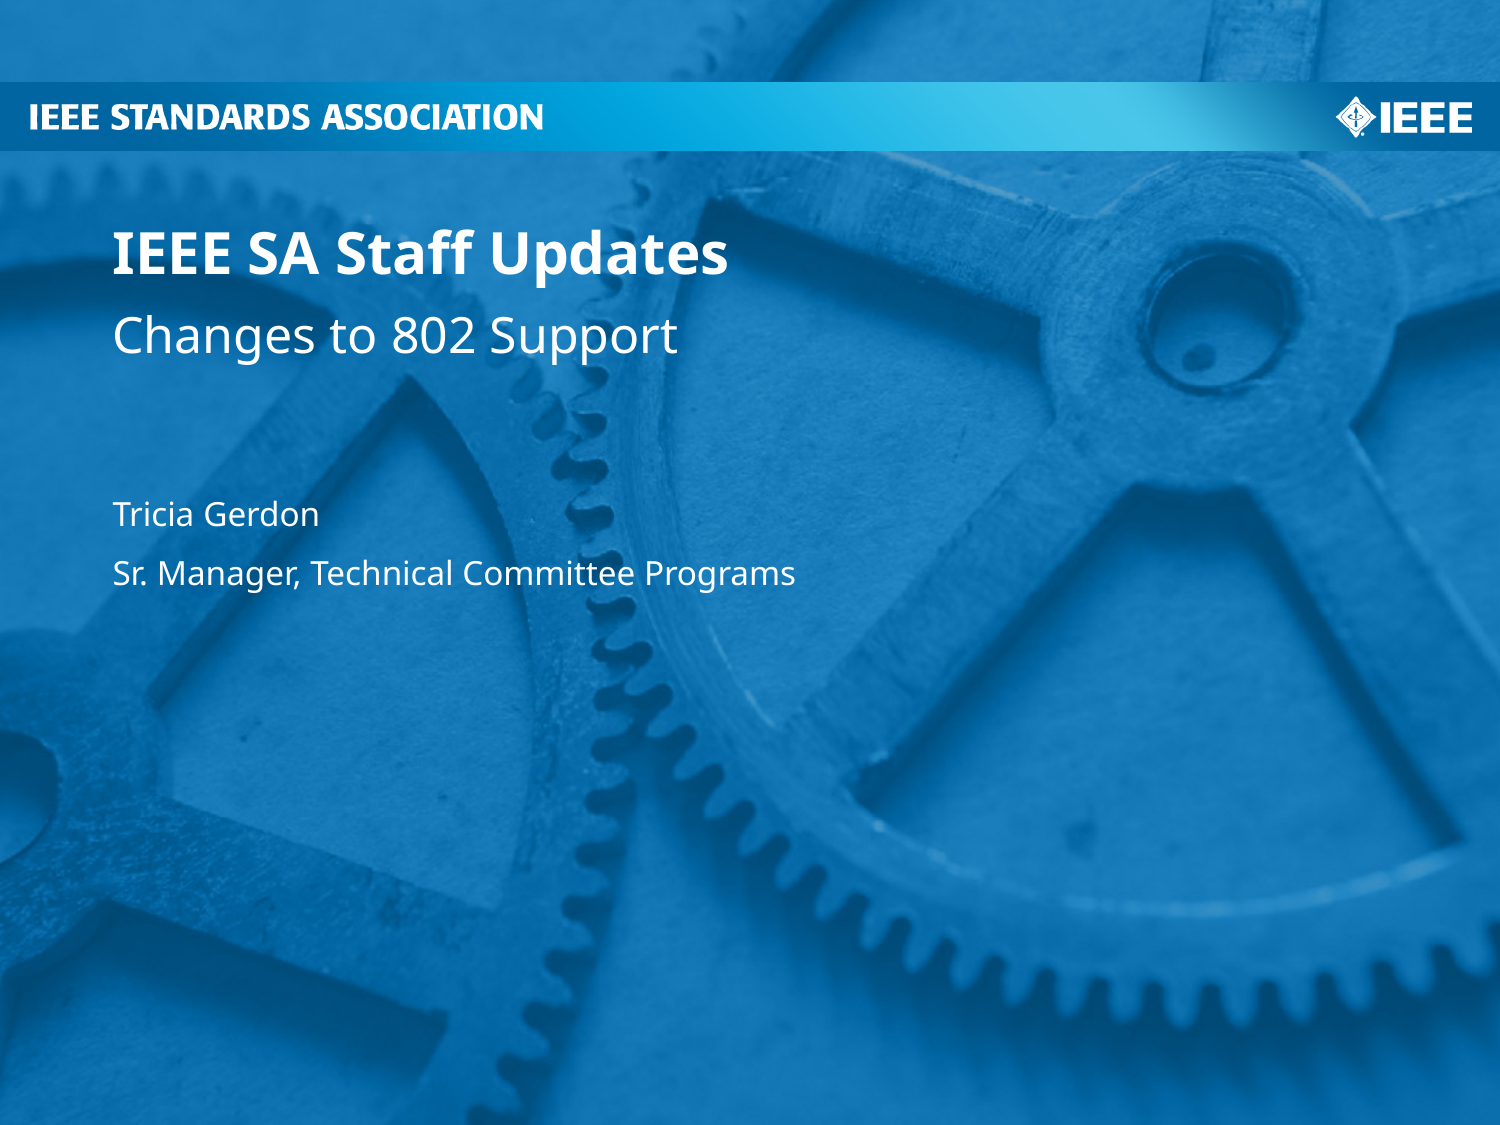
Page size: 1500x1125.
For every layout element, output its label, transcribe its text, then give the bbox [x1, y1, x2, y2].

title IEEE SA Staff Updates [112, 198, 1388, 287]
picture [0, 0, 1500, 1125]
list Tricia Gerdon Sr. Manager, Technical Committee Programs [112, 494, 893, 631]
subtitle Changes to 802 Support [112, 287, 1388, 362]
